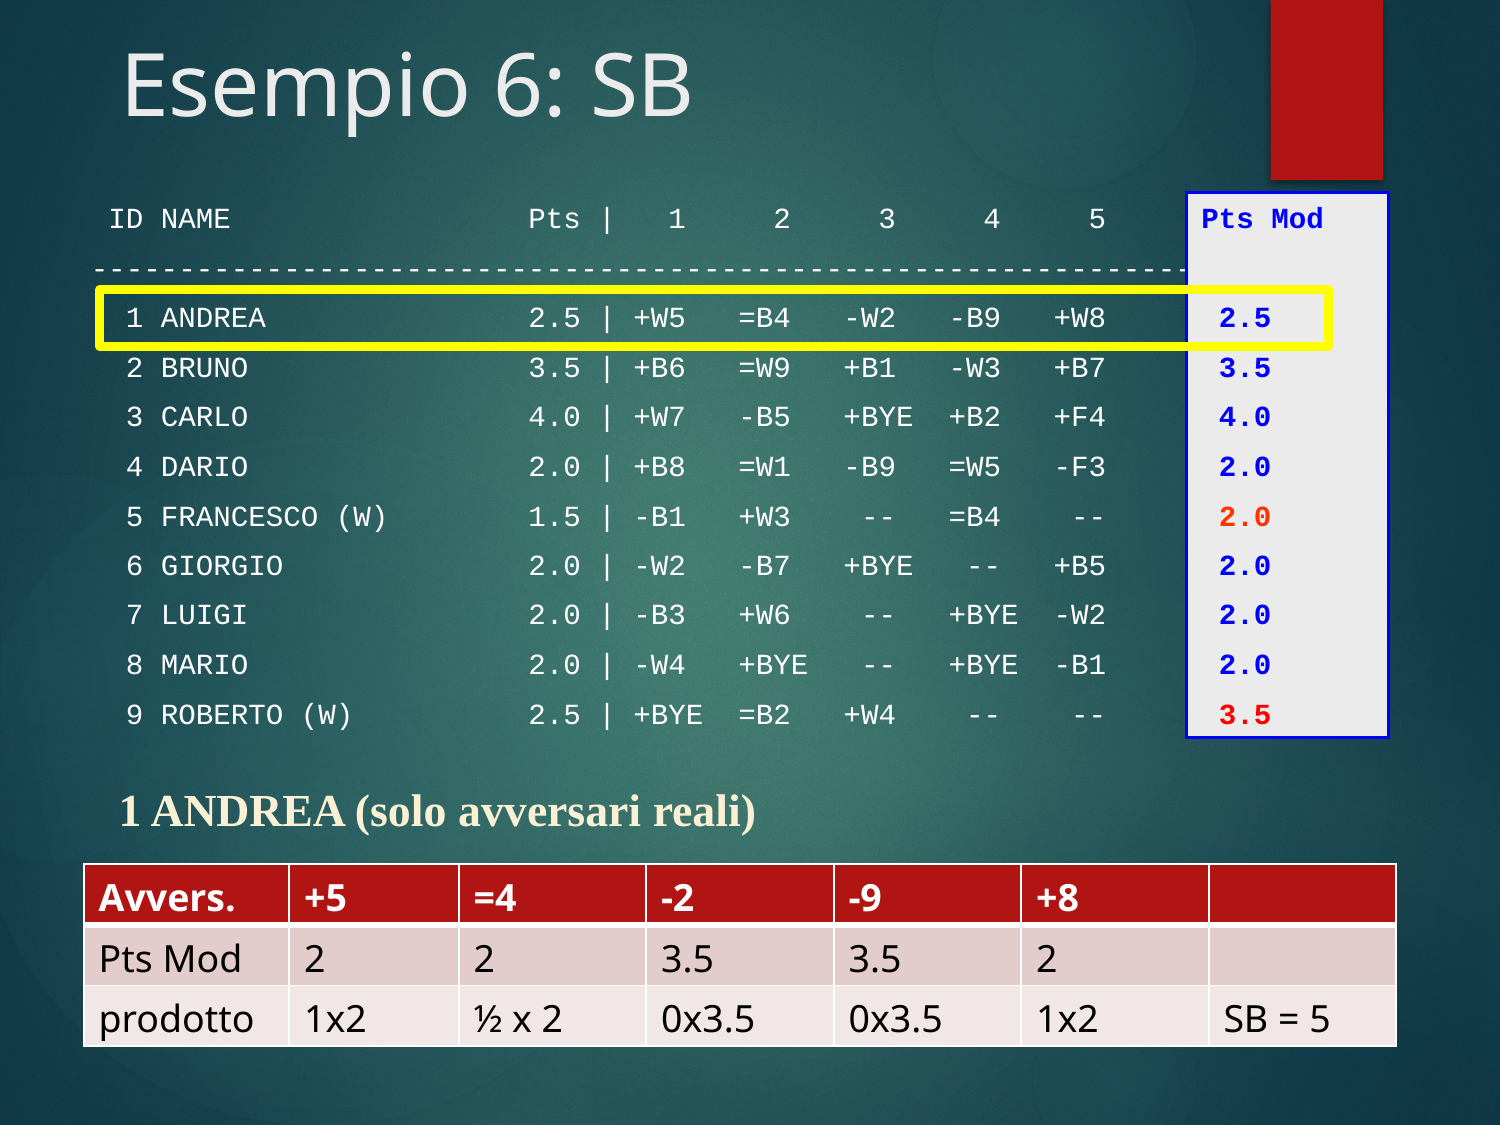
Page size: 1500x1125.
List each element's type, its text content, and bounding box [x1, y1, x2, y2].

table_cell ½ x 2 [460, 986, 645, 1045]
table_header =4 [460, 865, 645, 922]
table_cell 1x2 [1022, 986, 1208, 1045]
table_cell 0x3.5 [835, 986, 1020, 1045]
table_cell 1x2 [290, 986, 458, 1045]
table_cell [1210, 928, 1395, 985]
table_cell prodotto [85, 986, 288, 1045]
table_header -2 [647, 865, 833, 922]
text_box [98, 288, 1330, 348]
table_header [1210, 865, 1395, 922]
table_cell 3.5 [647, 928, 833, 985]
text_box 1 ANDREA (solo avversari reali) [103, 773, 1379, 863]
table_cell SB = 5 [1210, 986, 1395, 1045]
table_header -9 [835, 865, 1020, 922]
text_box ID NAME Pts | 1 2 3 4 5 ------------------------------------------------------------------------- 1 ANDREA 2.5 | +W5 =B4 -W2 -B9 +W8 2 BRUNO 3.5 | +B6 =W9 +B1 -W3 +B7 3 CARLO 4.0 | +W7 -B5 +BYE +B2 +F4 4 DARIO 2.0 | +B8 =W1 -B9 =W5 -F3 5 FRANCESCO (W) 1.5 | -B1 +W3 -- =B4 -- 6 GIORGIO 2.0 | -W2 -B7 +BYE -- +B5 7 LUIGI 2.0 | -B3 +W6 -- +BYE -W2 8 MARIO 2.0 | -W4 +BYE -- +BYE -B1 9 ROBERTO (W) 2.5 | +BYE =B2 +W4 -- -- [76, 192, 1186, 738]
table_header +8 [1022, 865, 1208, 922]
table_cell 3.5 [835, 928, 1020, 985]
text_box Pts Mod 2.5 3.5 4.0 2.0 2.0 2.0 2.0 2.0 3.5 [1186, 192, 1389, 738]
table_cell 2 [1022, 928, 1208, 985]
table_header Avvers. [85, 865, 288, 922]
title Esempio 6: SB [105, 21, 1381, 133]
table_cell 2 [460, 928, 645, 985]
table_cell Pts Mod [85, 928, 288, 985]
table_cell 2 [290, 928, 458, 985]
table_cell 0x3.5 [647, 986, 833, 1045]
table_header +5 [290, 865, 458, 922]
